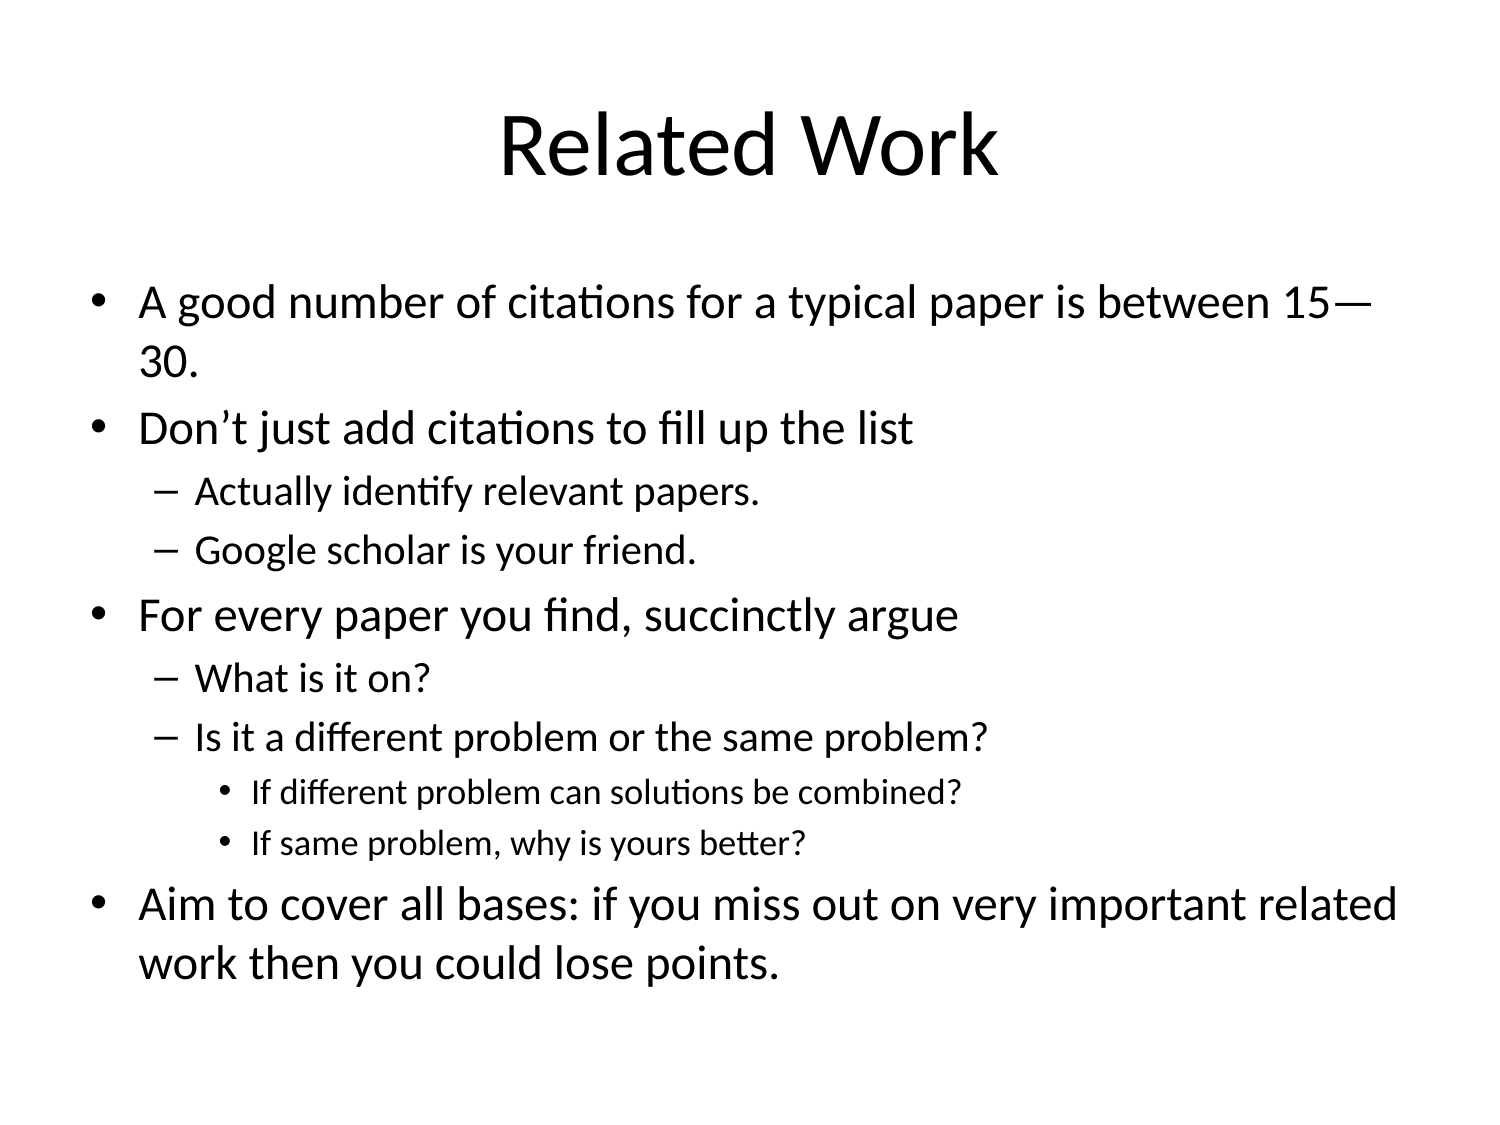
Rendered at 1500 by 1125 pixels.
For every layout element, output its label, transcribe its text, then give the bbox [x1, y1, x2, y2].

list A good number of citations for a typical paper is between 15—30. Don’t just add citations to fill up the list Actually identify relevant papers. Google scholar is your friend. For every paper you find, succinctly argue What is it on? Is it a different problem or the same problem? If different problem can solutions be combined? If same problem, why is yours better? Aim to cover all bases: if you miss out on very important related work then you could lose points. [75, 262, 1425, 1005]
title Related Work [75, 45, 1425, 233]
